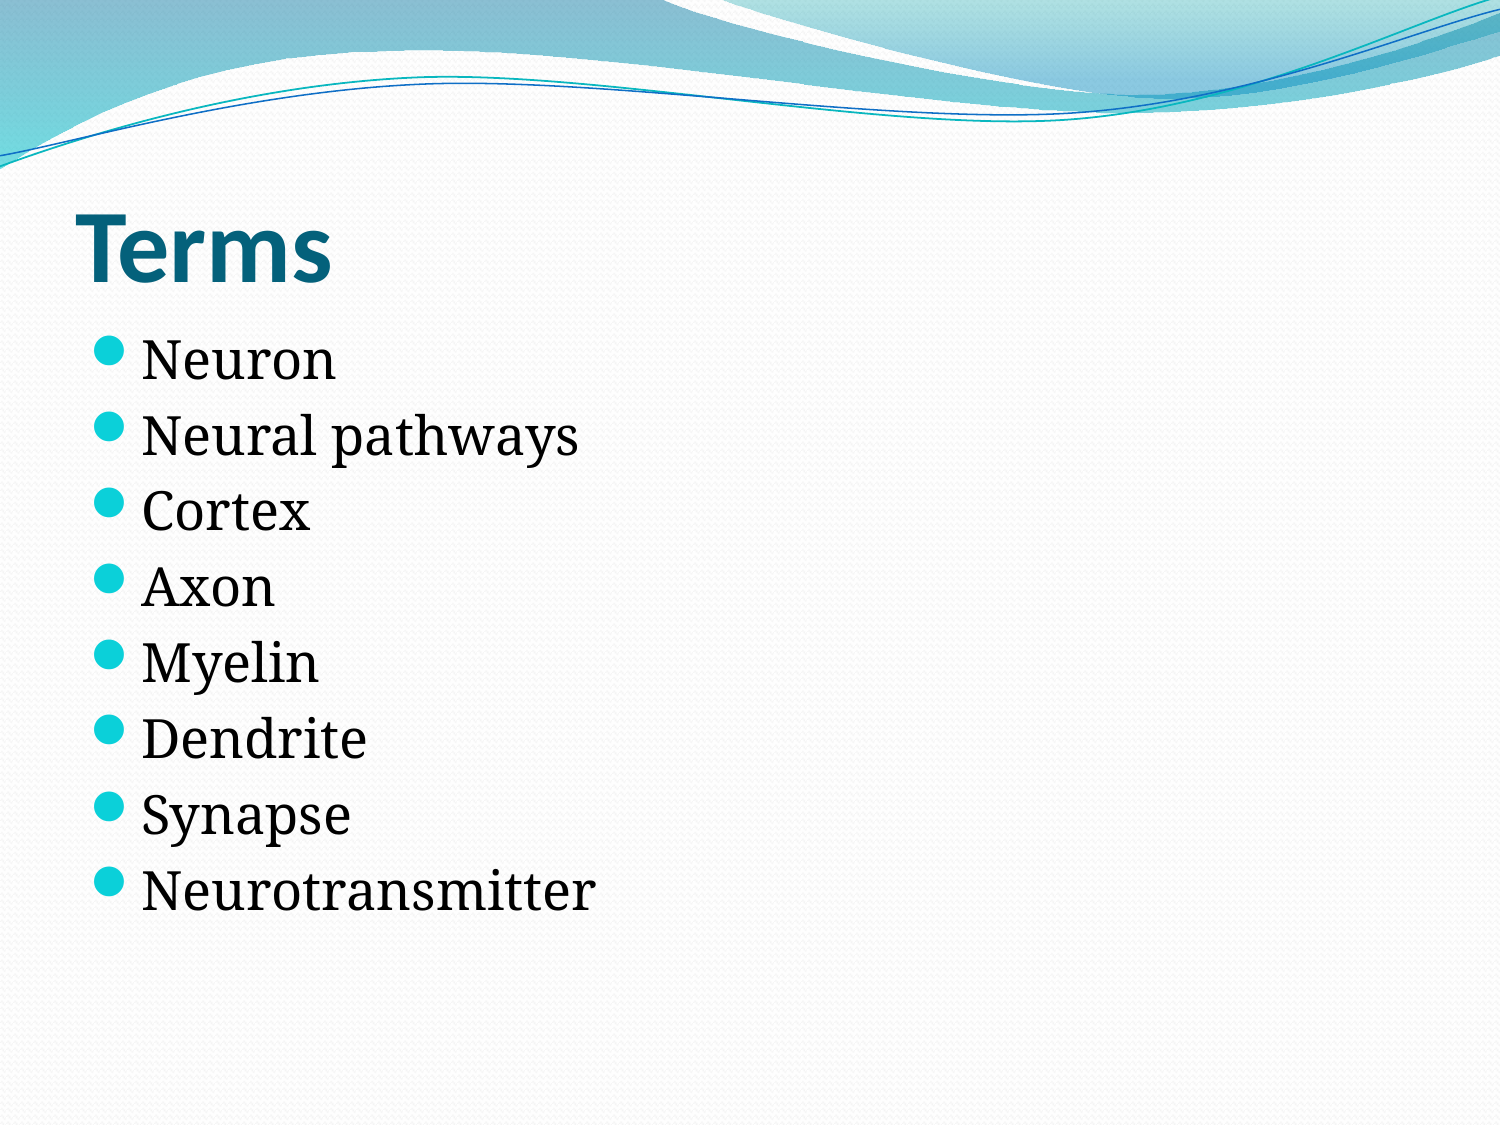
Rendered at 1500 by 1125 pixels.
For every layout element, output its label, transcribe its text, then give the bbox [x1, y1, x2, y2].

title Terms [75, 115, 1425, 303]
list Neuron Neural pathways Cortex Axon Myelin Dendrite Synapse Neurotransmitter [75, 317, 1425, 1038]
